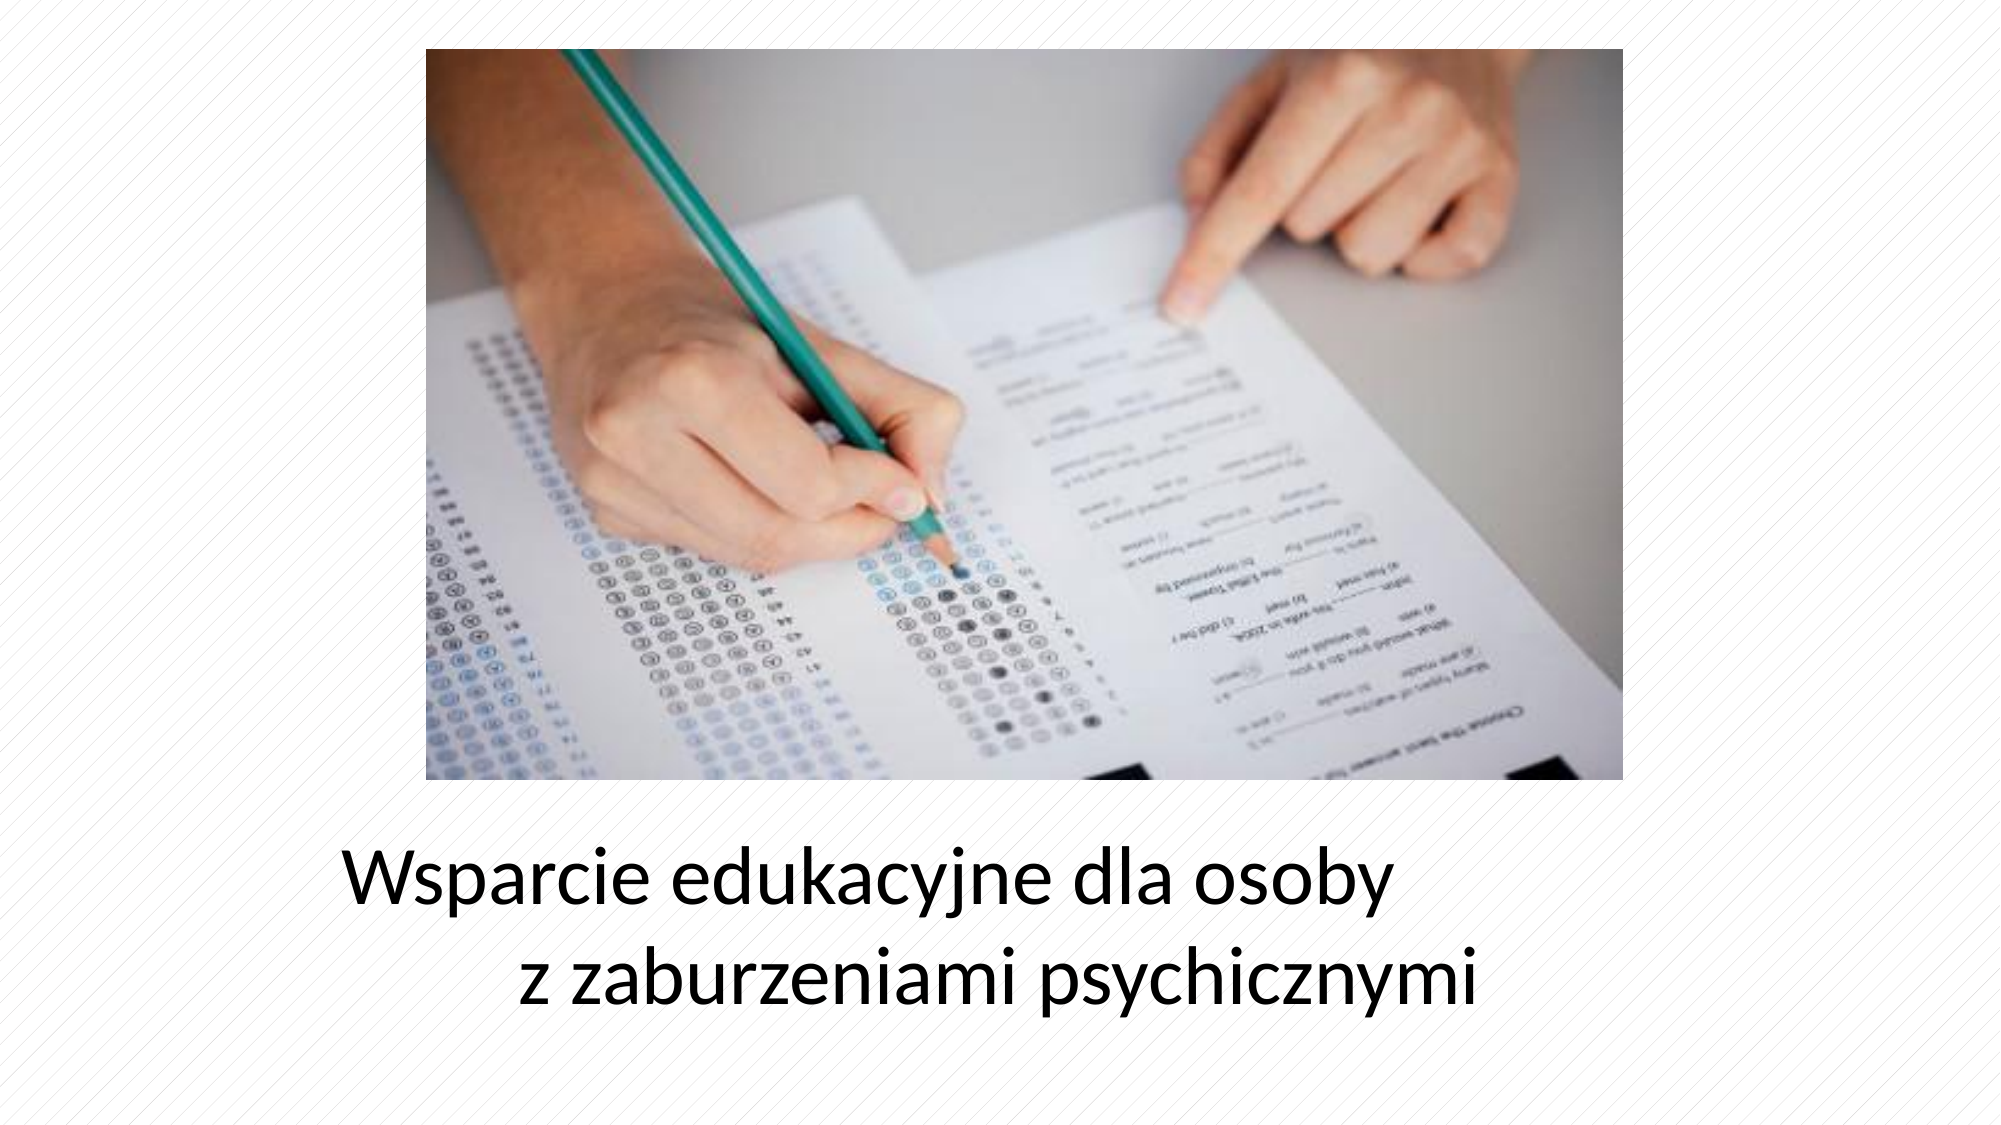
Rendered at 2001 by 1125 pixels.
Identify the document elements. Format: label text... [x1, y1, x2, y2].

text_box Wsparcie edukacyjne dla osoby z zaburzeniami psychicznymi [311, 813, 1689, 1029]
picture [426, 49, 1623, 780]
